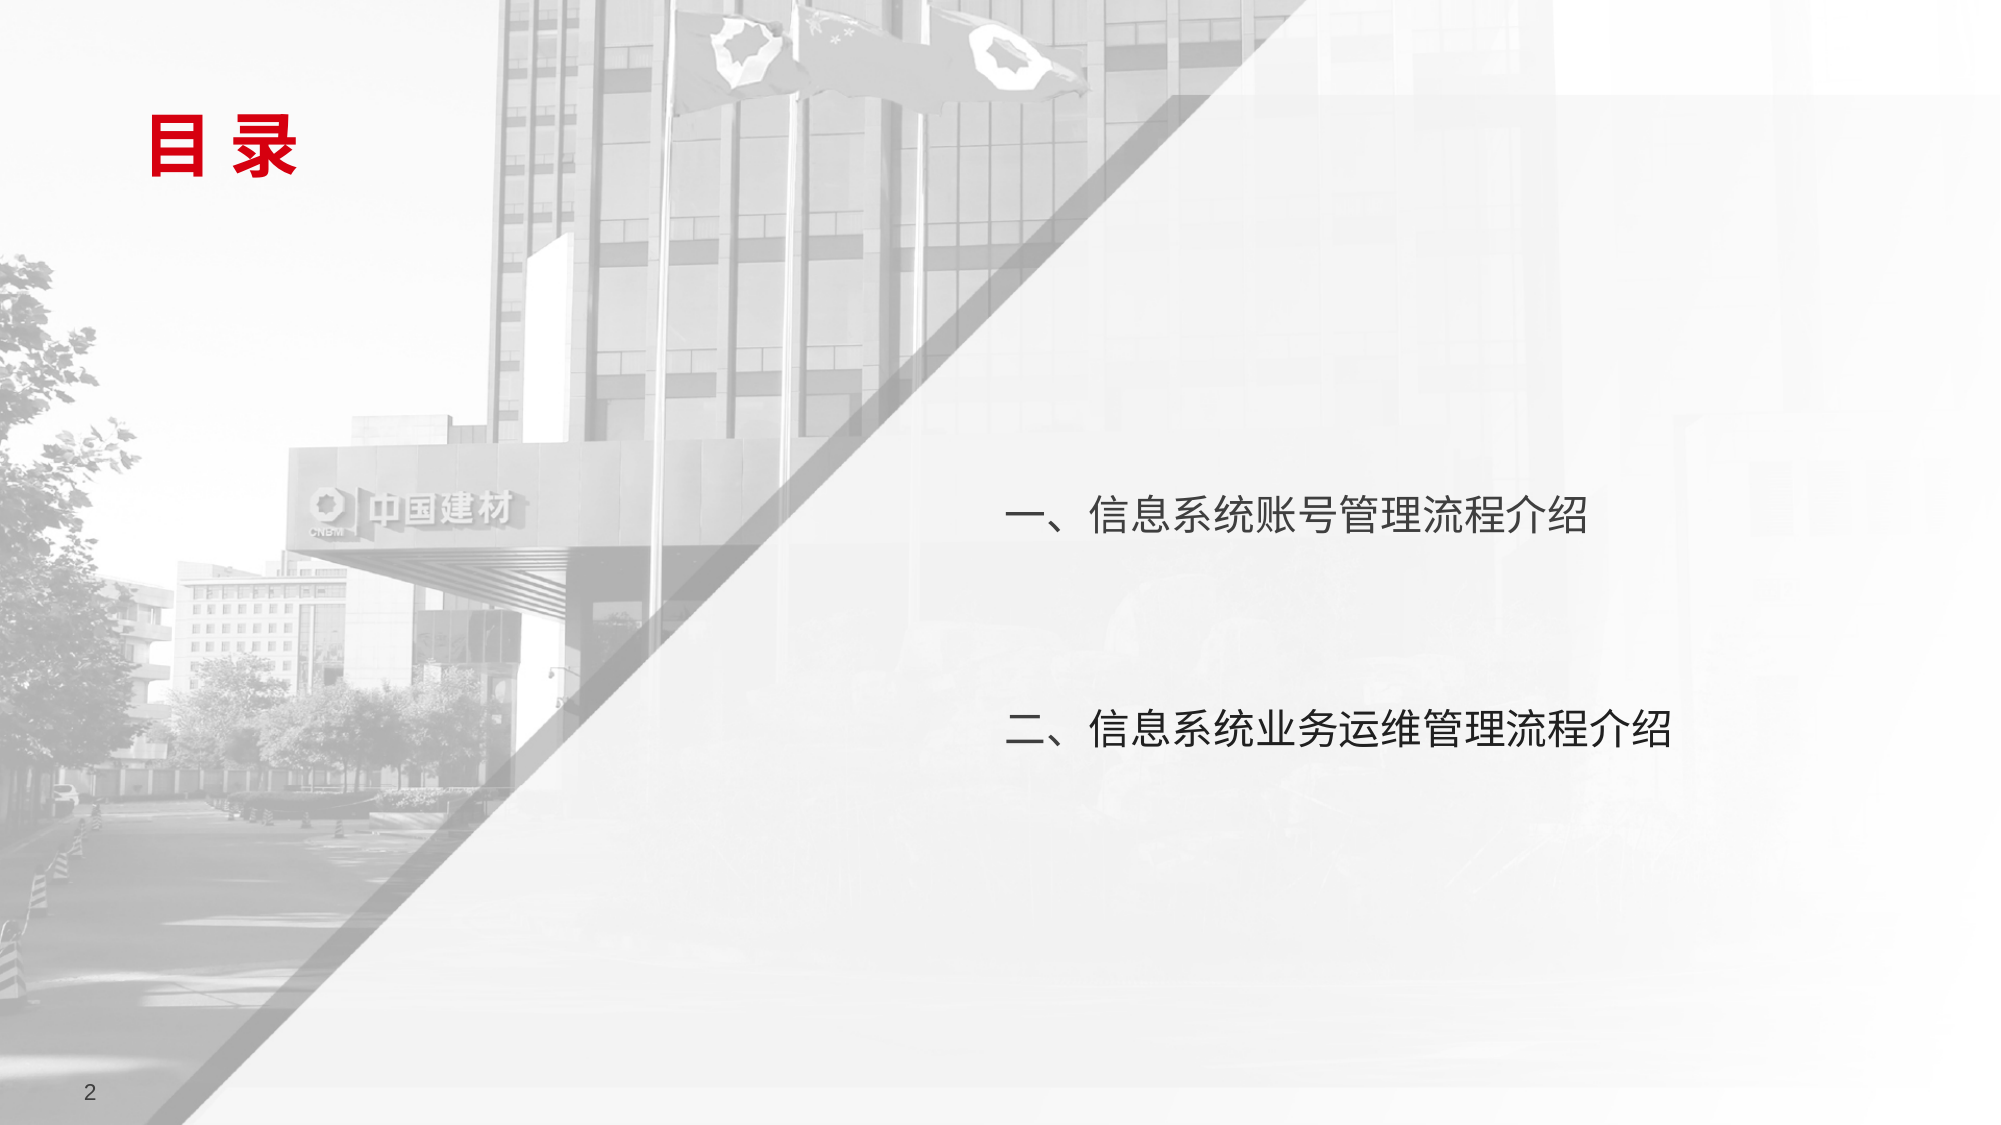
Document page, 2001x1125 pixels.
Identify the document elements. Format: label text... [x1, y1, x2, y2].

text_box 2 [69, 1070, 178, 1116]
picture [0, 0, 2001, 1125]
text_box 目 录 [18, 63, 315, 223]
text_box 一、信息系统账号管理流程介绍 [990, 456, 1867, 547]
text_box 二、信息系统业务运维管理流程介绍 [990, 670, 1886, 761]
